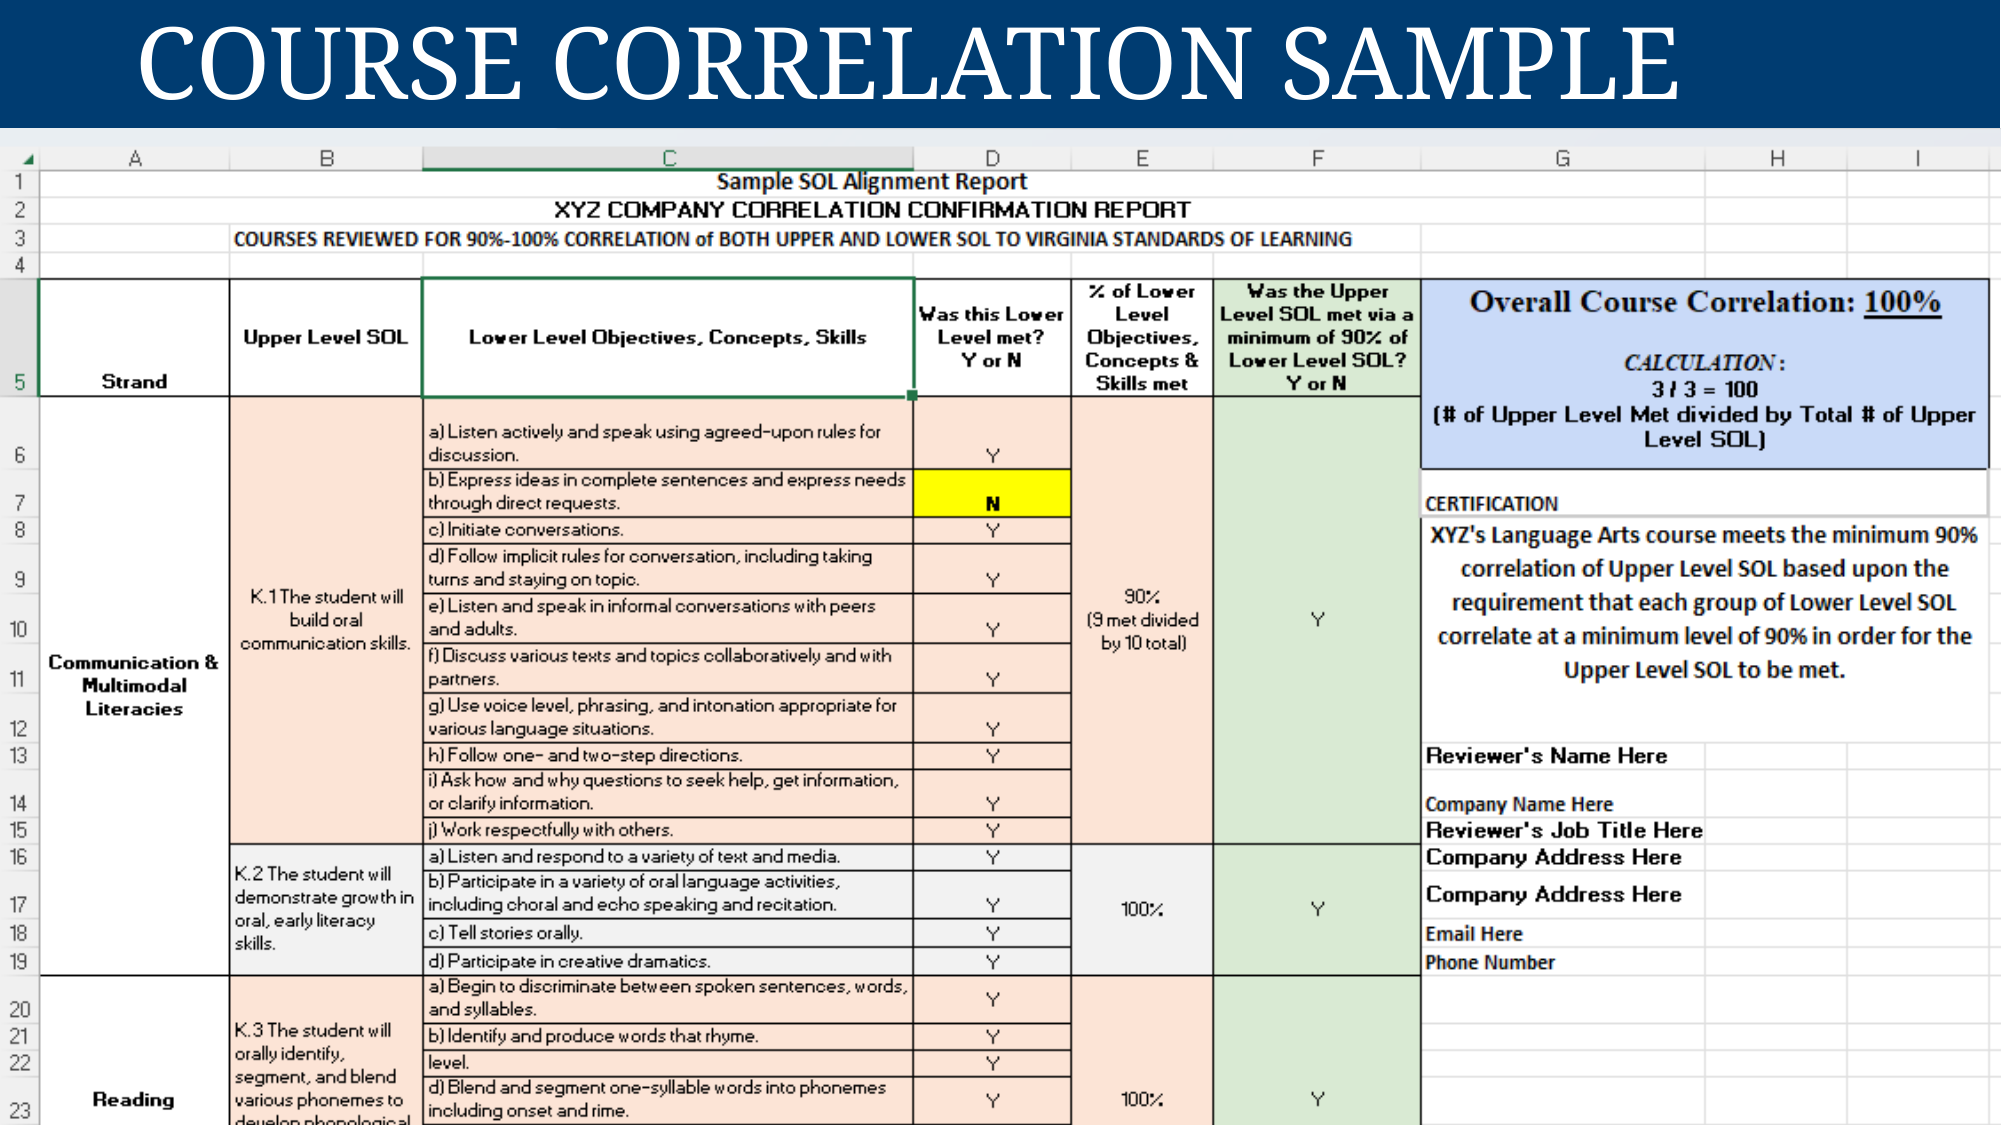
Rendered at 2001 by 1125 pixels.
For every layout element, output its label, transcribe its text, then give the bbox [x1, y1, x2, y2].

title Course Correlation sample [0, 0, 2000, 128]
picture [0, 128, 2001, 1125]
